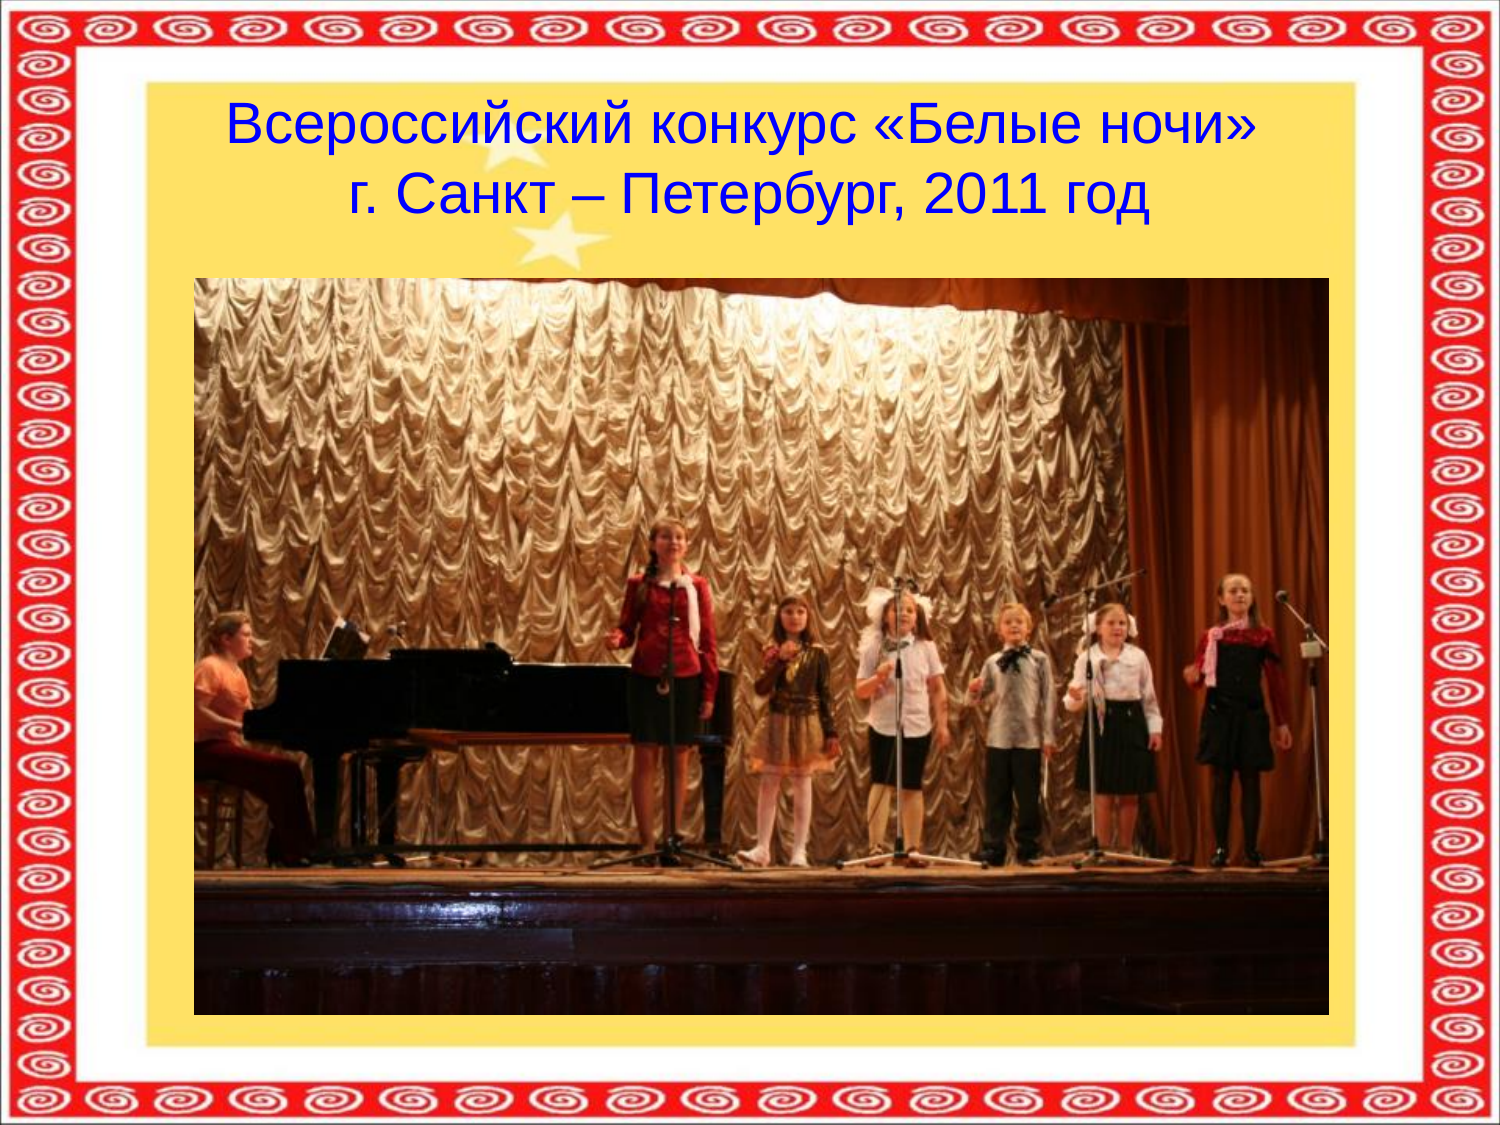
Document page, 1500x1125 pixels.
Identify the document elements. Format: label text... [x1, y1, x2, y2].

picture [0, 0, 1500, 1125]
title Всероссийский конкурс «Белые ночи» г. Санкт – Петербург, 2011 год [147, 78, 1353, 233]
